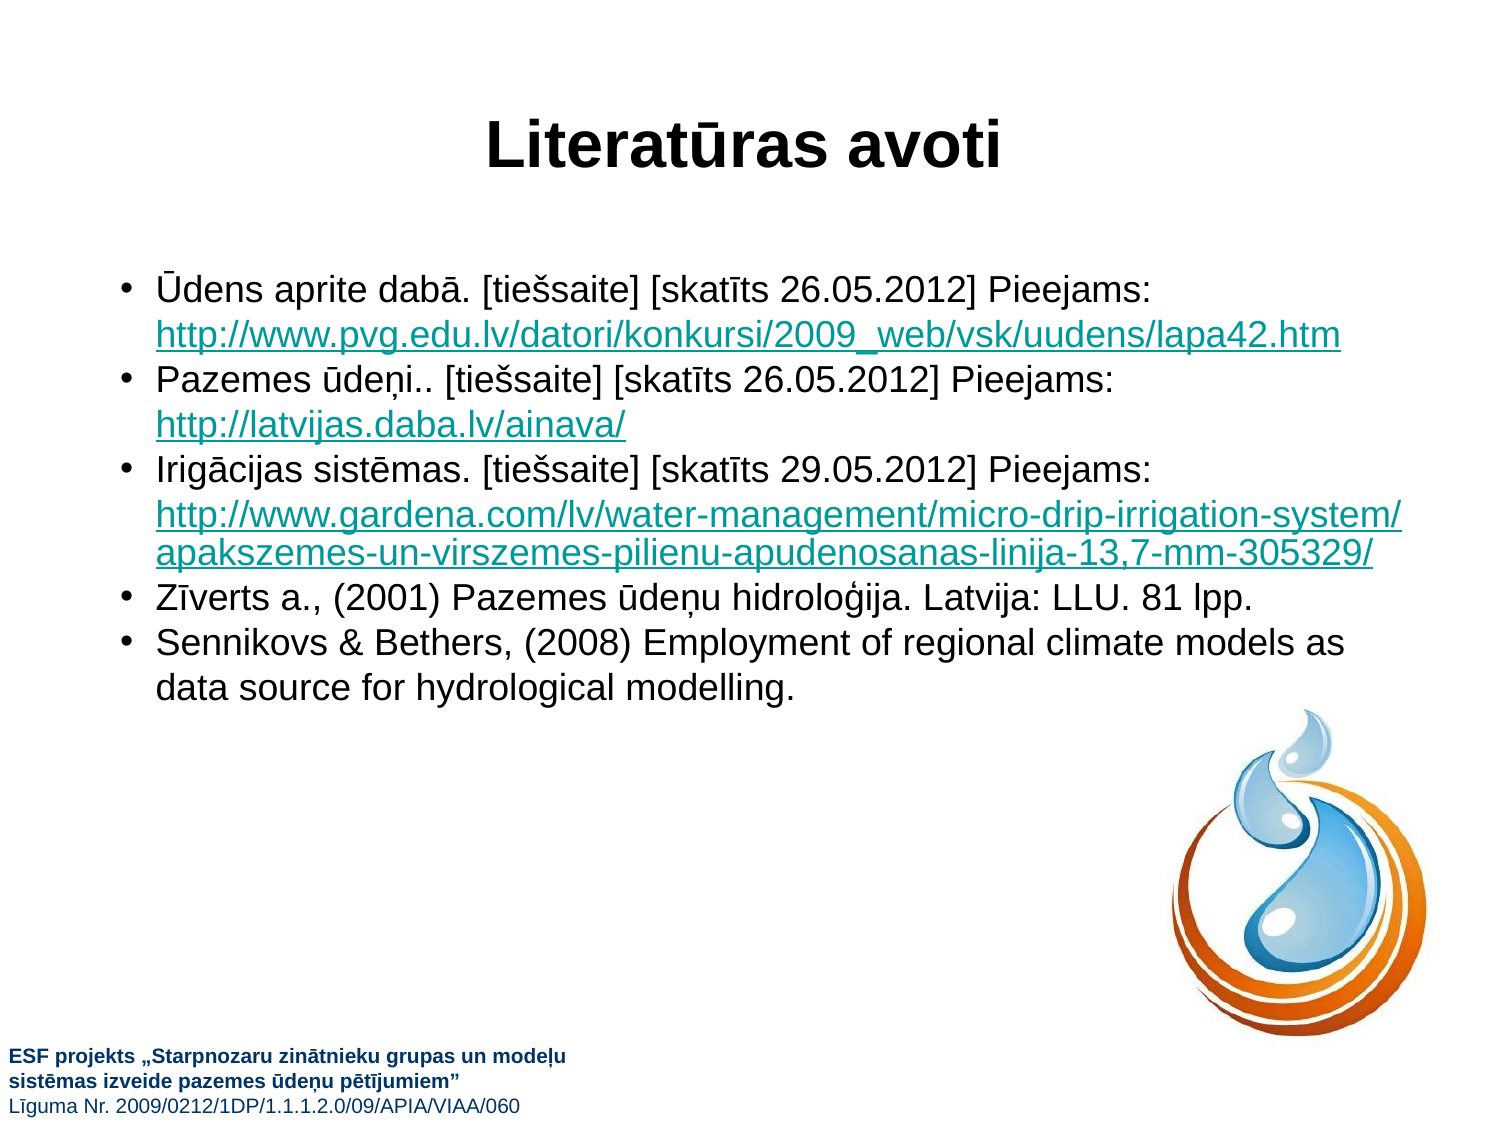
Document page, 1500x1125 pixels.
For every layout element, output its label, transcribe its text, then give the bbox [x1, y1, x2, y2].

text_box Literatūras avoti [269, 93, 1219, 189]
text_box ESF projekts „Starpnozaru zinātnieku grupas un modeļu sistēmas izveide pazemes ūdeņu pētījumiem” Līguma Nr. 2009/0212/1DP/1.1.1.2.0/09/APIA/VIAA/060 [0, 1034, 1294, 1125]
text_box Ūdens aprite dabā. [tiešsaite] [skatīts 26.05.2012] Pieejams: http://www.pvg.edu.lv/datori/konkursi/2009_web/vsk/uudens/lapa42.htm Pazemes ūdeņi.. [tiešsaite] [skatīts 26.05.2012] Pieejams: http://latvijas.daba.lv/ainava/ Irigācijas sistēmas. [tiešsaite] [skatīts 29.05.2012] Pieejams: http://www.gardena.com/lv/water-management/micro-drip-irrigation-system/apakszemes-un-virszemes-pilienu-apudenosanas-linija-13,7-mm-305329/ Zīverts a., (2001) Pazemes ūdeņu hidroloģija. Latvija: LLU. 81 lpp. Sennikovs & Bethers, (2008) Employment of regional climate models as data source for hydrological modelling. [105, 257, 1430, 723]
picture [1151, 703, 1445, 1047]
